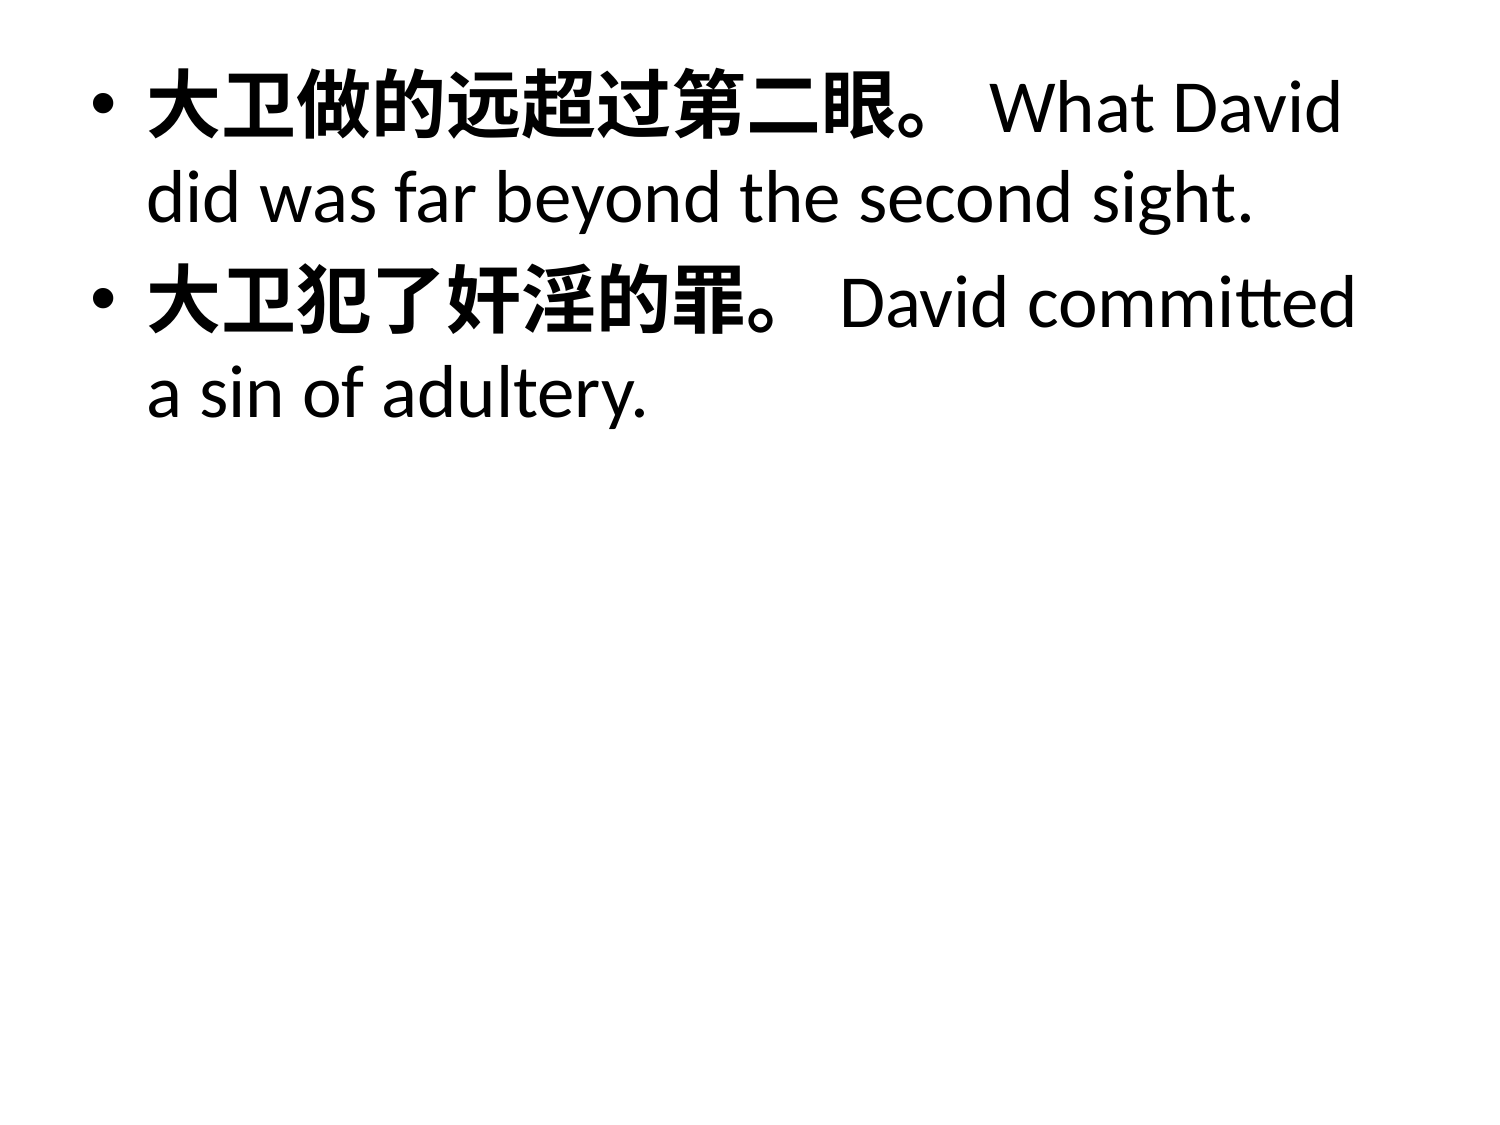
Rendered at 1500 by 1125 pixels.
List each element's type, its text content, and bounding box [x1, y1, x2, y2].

list 大卫做的远超过第二眼。What David did was far beyond the second sight. 大卫犯了奸淫的罪。David committed a sin of adultery. [75, 50, 1425, 793]
